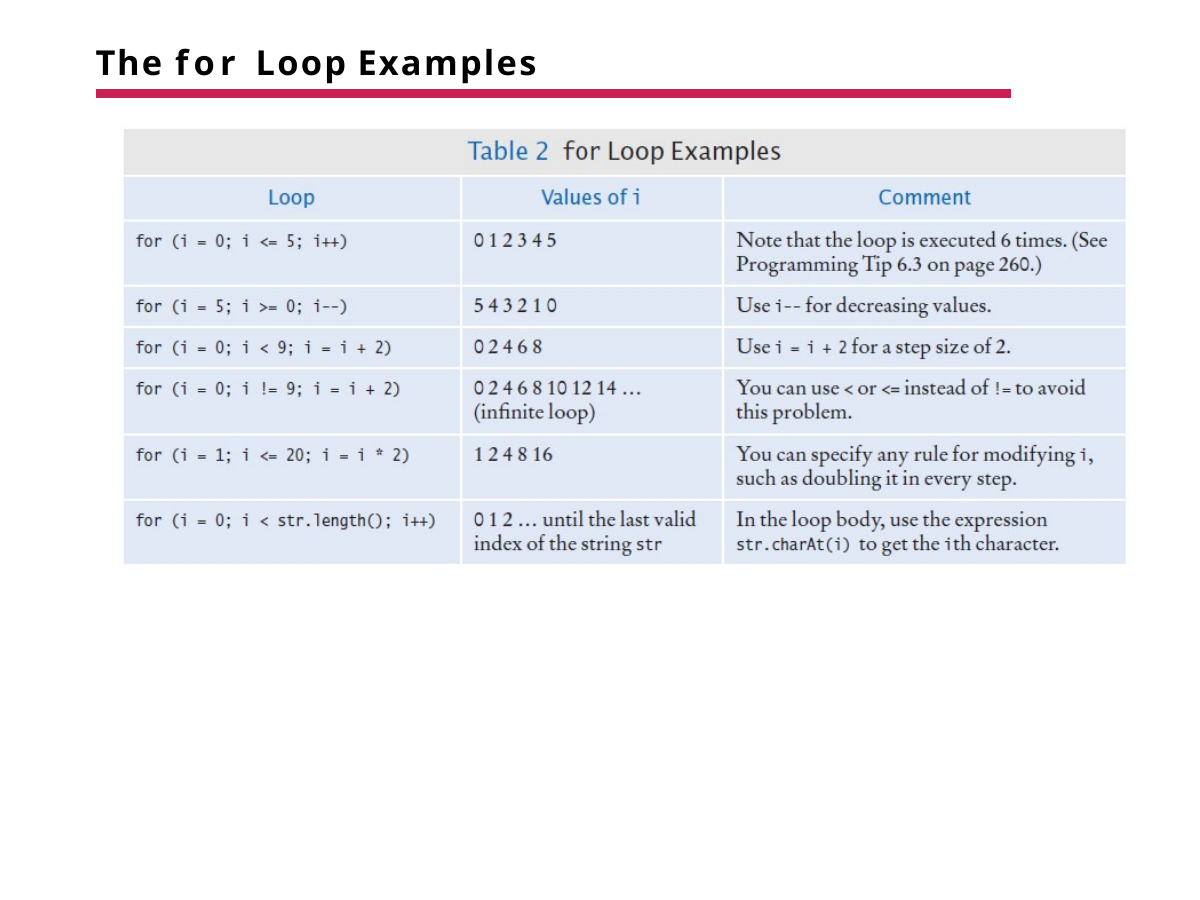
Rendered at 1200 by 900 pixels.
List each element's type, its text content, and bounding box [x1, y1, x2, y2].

title The for Loop Examples [93, 40, 1107, 192]
text_box [117, 121, 1136, 572]
